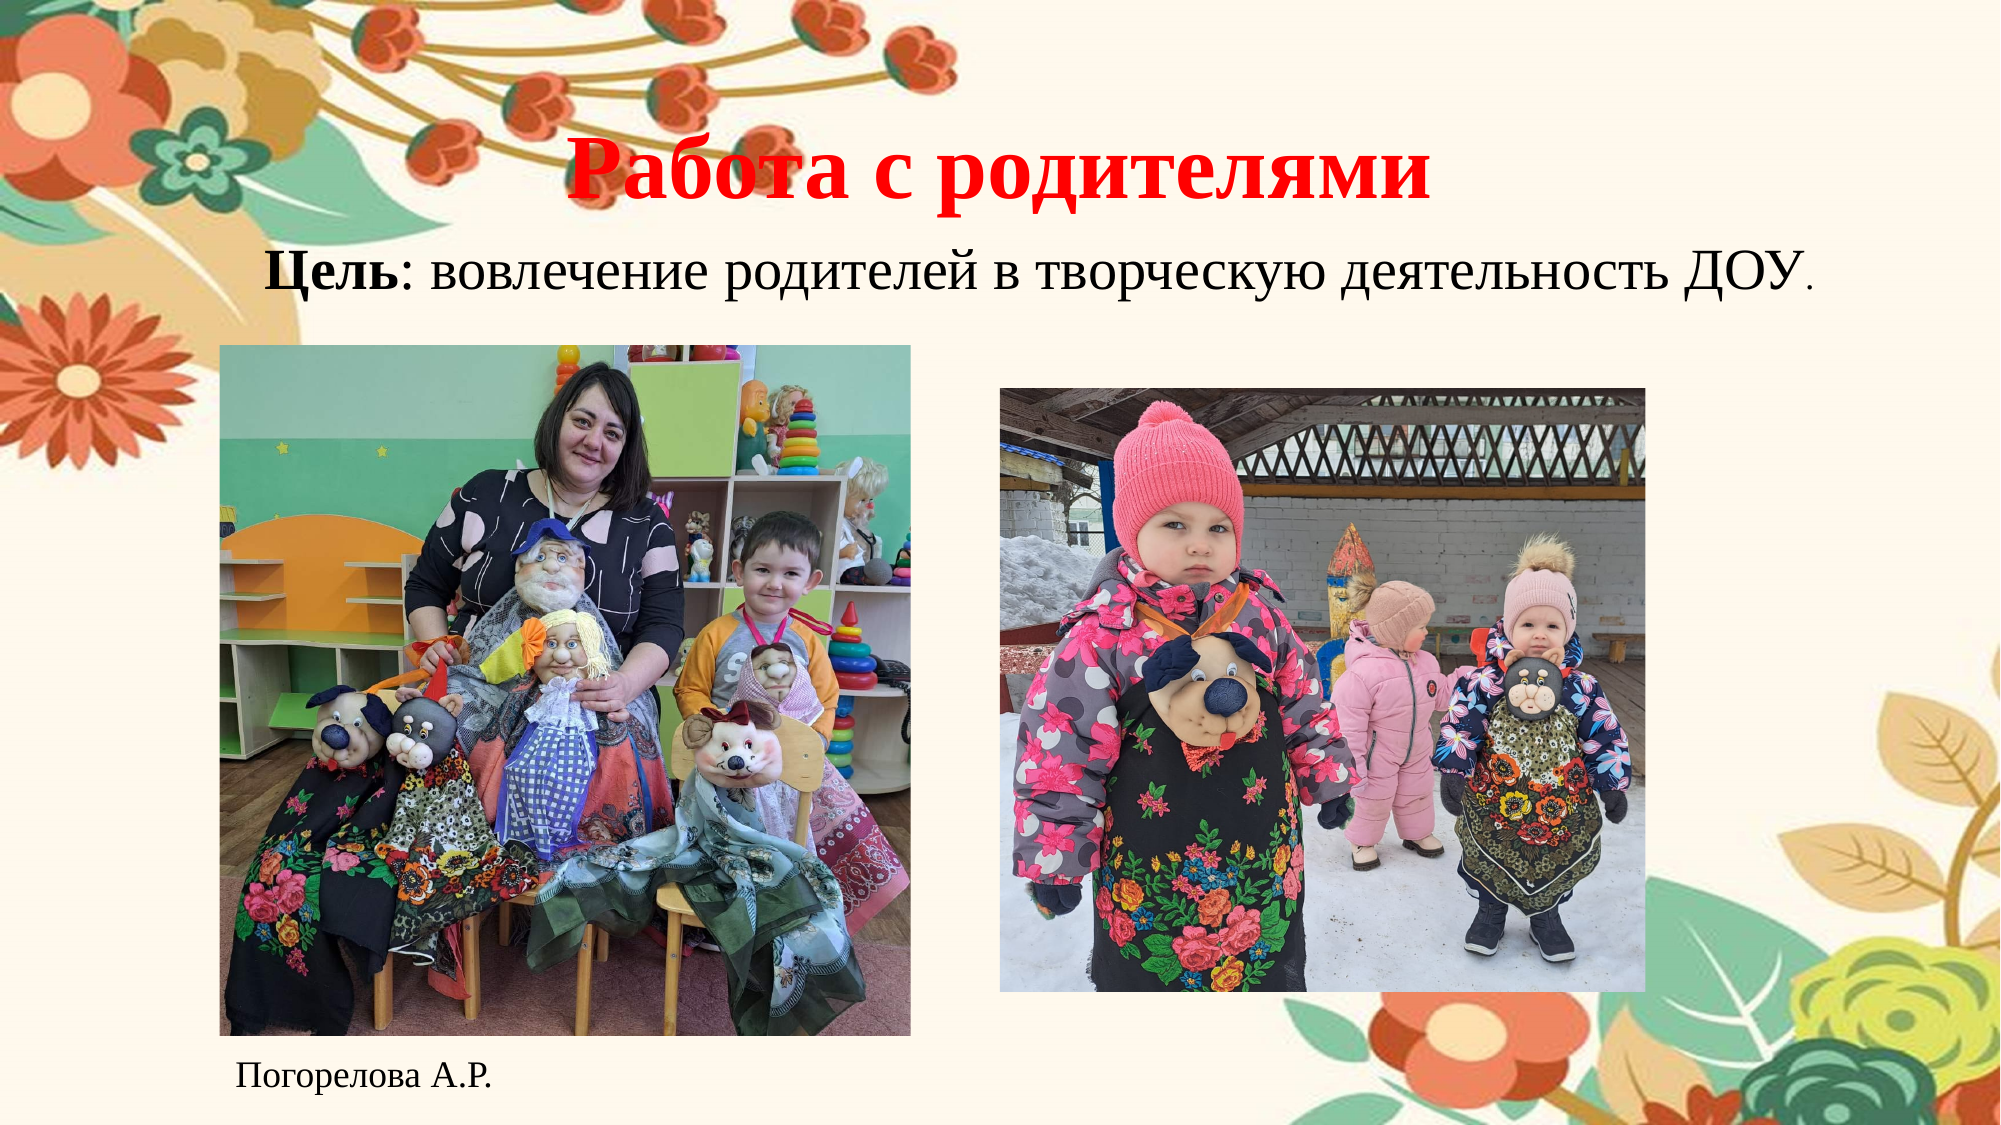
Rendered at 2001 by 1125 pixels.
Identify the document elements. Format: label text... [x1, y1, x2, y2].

text_box Цель: вовлечение родителей в творческую деятельность ДОУ. [250, 223, 1830, 354]
title Работа с родителями [137, 59, 1863, 278]
picture [0, 0, 2001, 1125]
text_box Погорелова А.Р. [220, 1043, 509, 1103]
